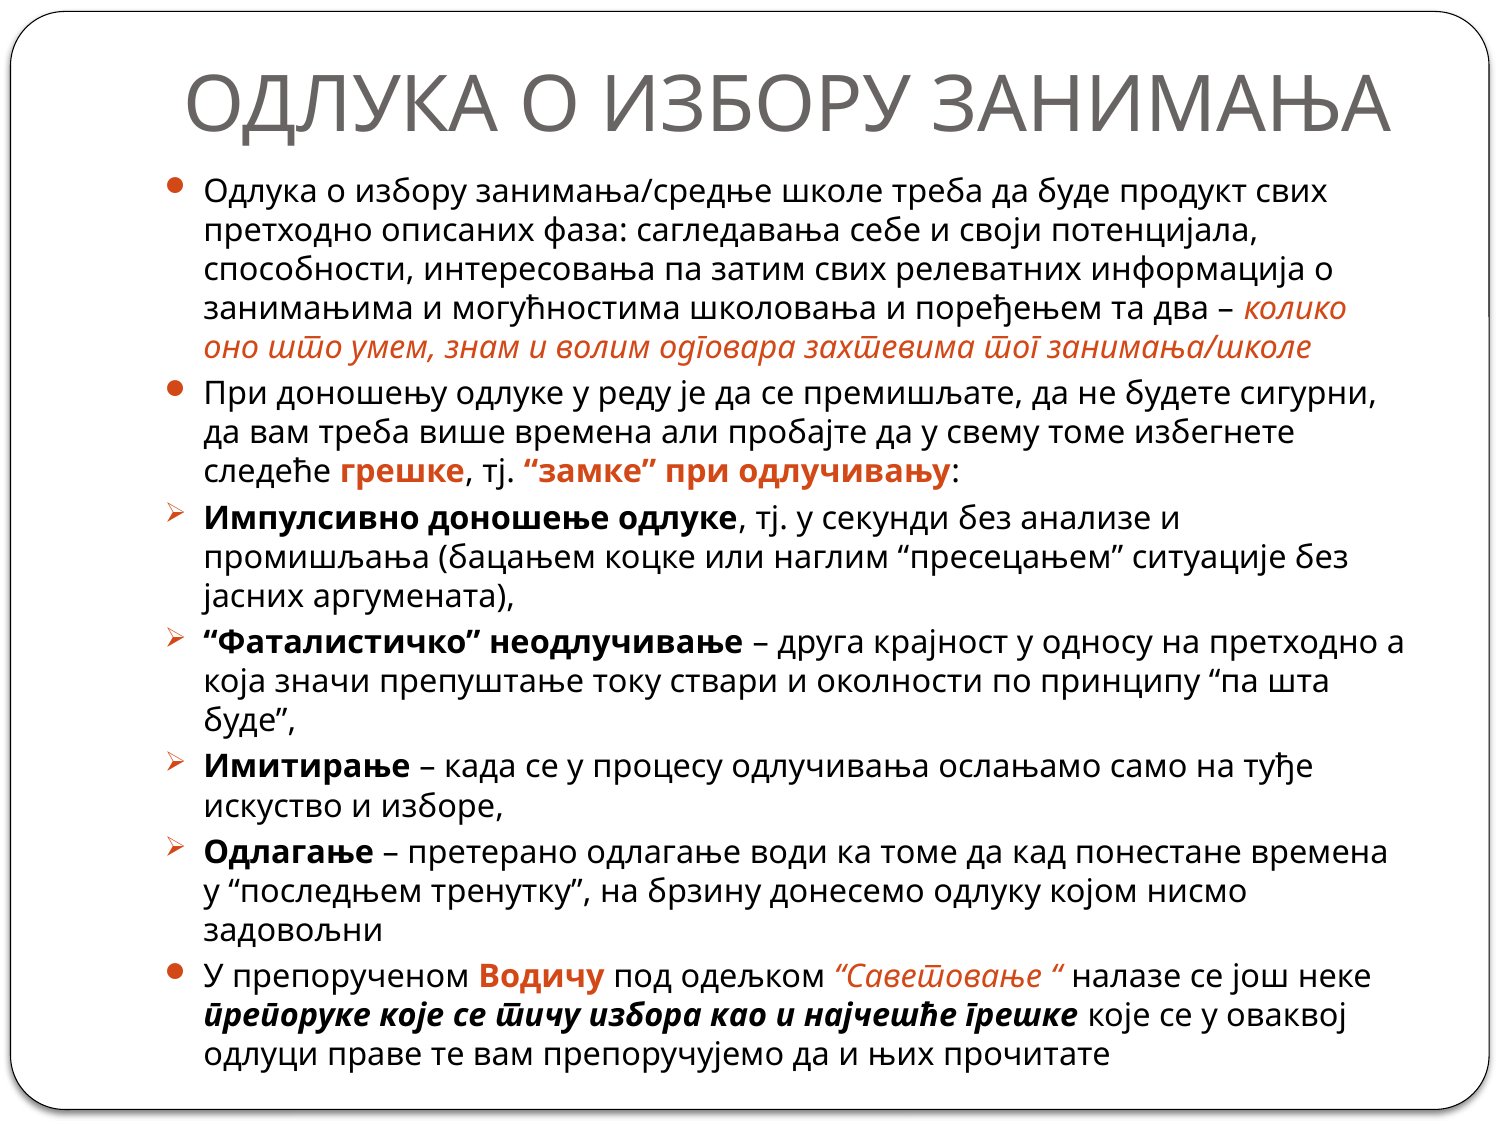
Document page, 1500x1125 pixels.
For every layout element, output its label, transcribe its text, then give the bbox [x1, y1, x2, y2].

title ОДЛУКА О ИЗБОРУ ЗАНИМАЊА [150, 45, 1425, 162]
list Одлука о избору занимања/средње школе треба да буде продукт свих претходно описаних фаза: сагледавања себе и своји потенцијала, способности, интересовања па затим свих релеватних информација о занимањима и могућностима школовања и поређењем та два – колико оно што умем, знам и волим одговара захтевима тог занимања/школе При доношењу одлуке у реду је да се премишљате, да не будете сигурни, да вам треба више времена али пробајте да у свему томе избегнете следеће грешке, тј. “замке” при одлучивању: Импулсивно доношење одлуке, тј. у секунди без анализе и промишљања (бацањем коцке или наглим “пресецањем” ситуације без јасних аргумената), “Фаталистичко” неодлучивање – друга крајност у односу на претходно а која значи препуштање току ствари и околности по принципу “па шта буде”, Имитирање – када се у процесу одлучивања ослањамо само на туђе искуство и изборе, Одлагање – претерано одлагање води ка томе да кад понестане времена у “последњем тренутку”, на брзину донесемо одлуку којом нисмо задовољни У препорученом Водичу под одељком “Саветовање “ налазе се још неке препоруке које се тичу избора као и најчешће грешке које се у оваквој одлуци праве те вам препоручујемо да и њих прочитате [150, 162, 1425, 1088]
